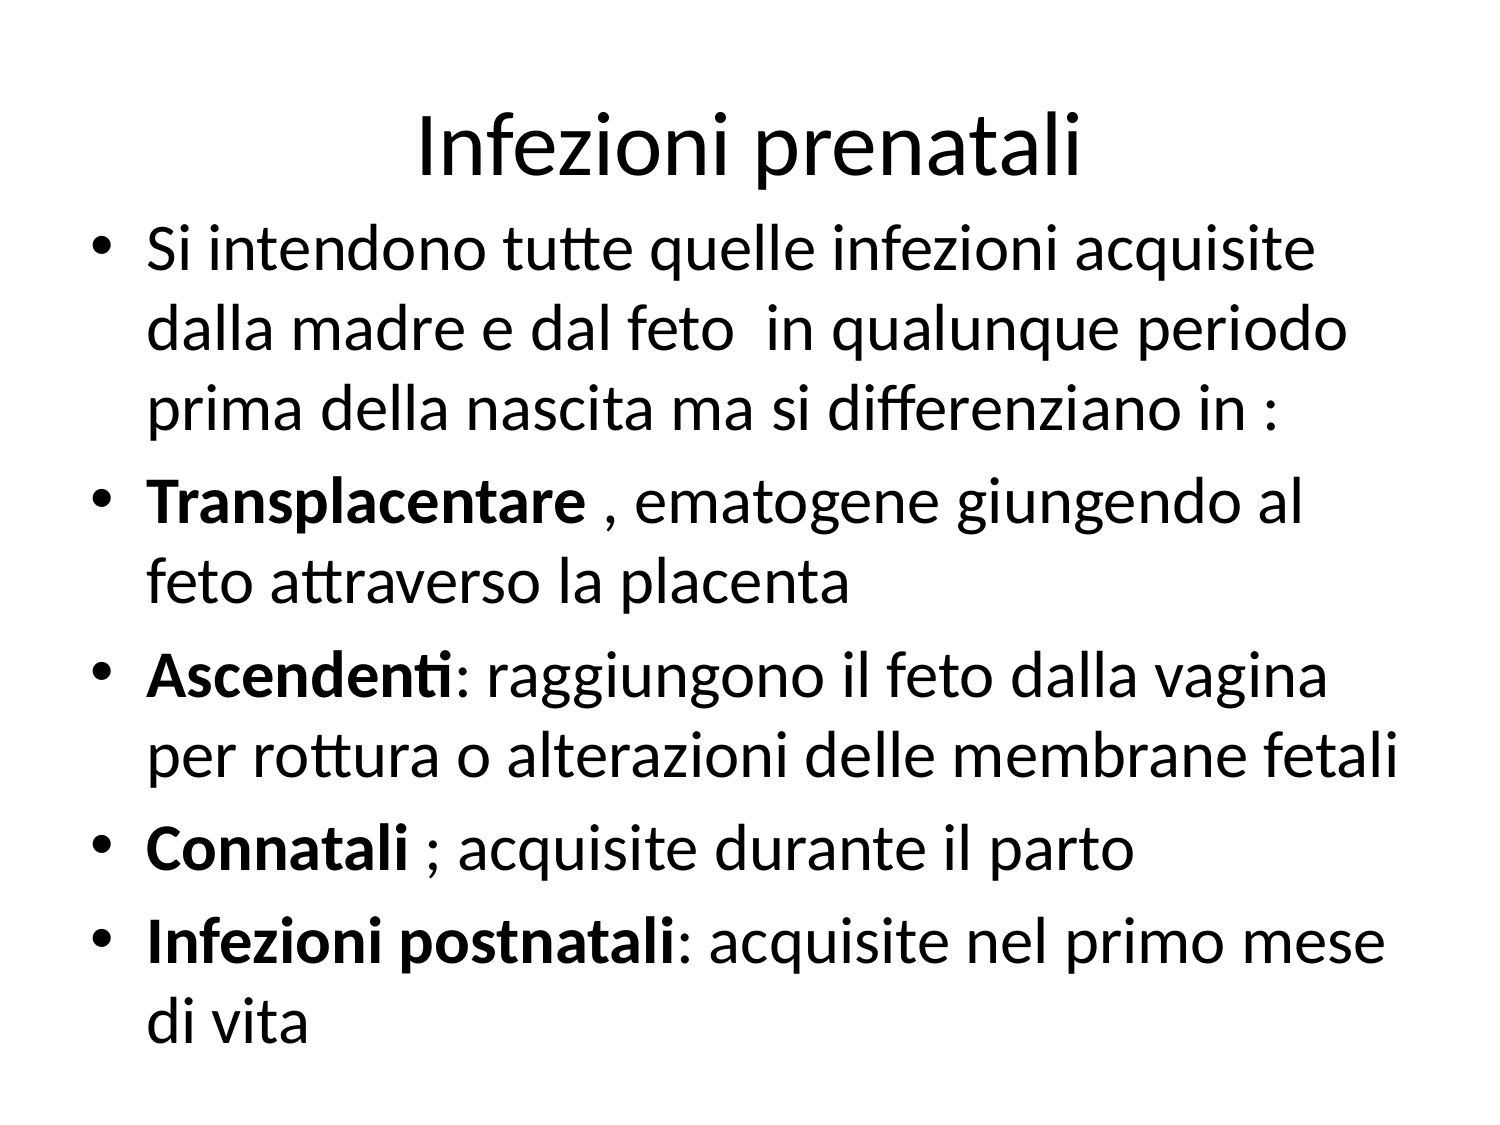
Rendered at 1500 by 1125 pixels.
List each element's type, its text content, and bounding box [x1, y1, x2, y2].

title Infezioni prenatali [74, 44, 1426, 196]
list Si intendono tutte quelle infezioni acquisite dalla madre e dal feto in qualunque periodo prima della nascita ma si differenziano in : Transplacentare , ematogene giungendo al feto attraverso la placenta Ascendenti: raggiungono il feto dalla vagina per rottura o alterazioni delle membrane fetali Connatali ; acquisite durante il parto Infezioni postnatali: acquisite nel primo mese di vita [74, 196, 1426, 940]
